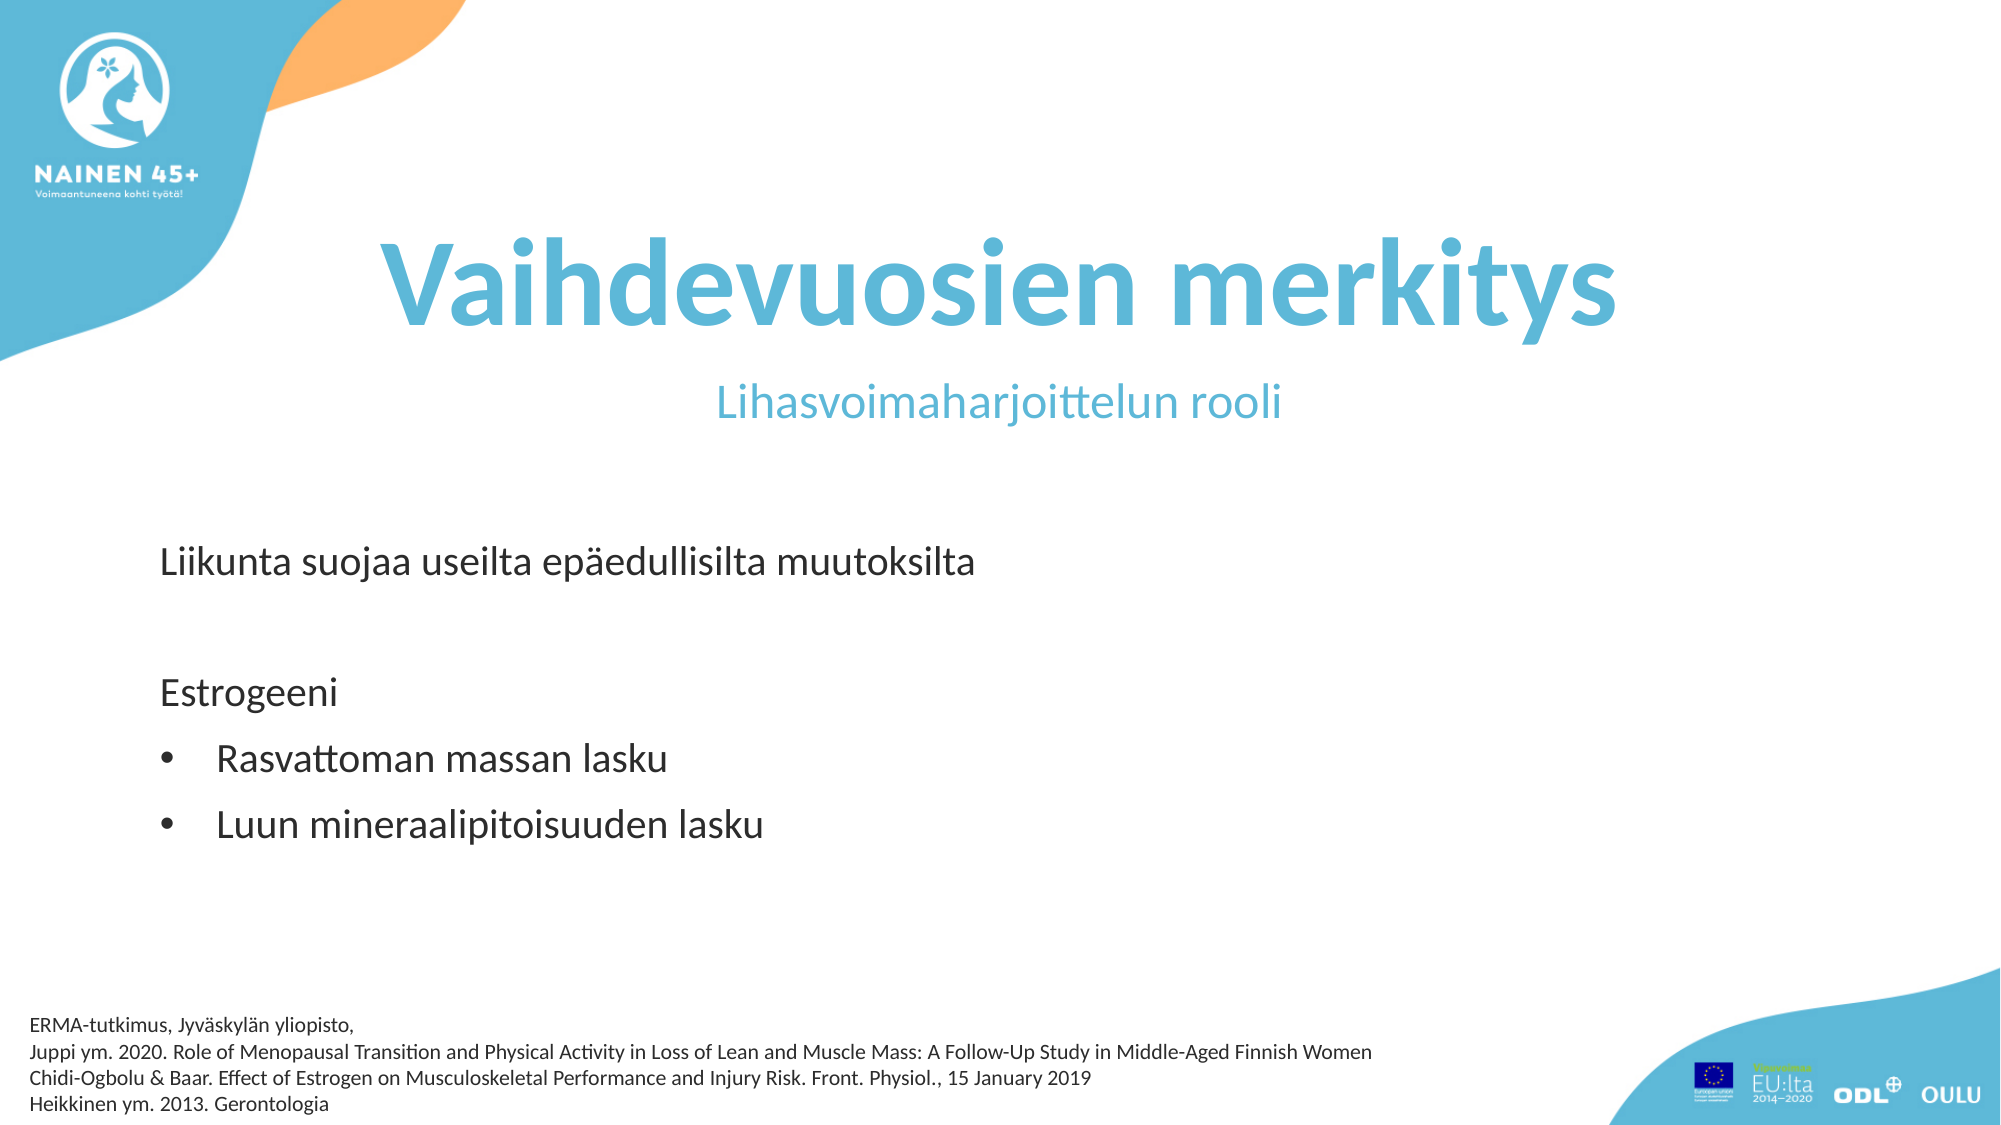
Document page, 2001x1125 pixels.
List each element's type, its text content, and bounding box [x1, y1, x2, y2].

text_box Liikunta suojaa useilta epäedullisilta muutoksilta Estrogeeni Rasvattoman massan lasku Luun mineraalipitoisuuden lasku [145, 531, 1437, 1018]
picture [0, 0, 2001, 1125]
subtitle Lihasvoimaharjoittelun rooli [249, 367, 1750, 464]
title Vaihdevuosien merkitys [182, 186, 1818, 361]
text_box ERMA-tutkimus, Jyväskylän yliopisto, Juppi ym. 2020. Role of Menopausal Transition and Physical Activity in Loss of Lean and Muscle Mass: A Follow-Up Study in Middle-Aged Finnish Women Chidi-Ogbolu & Baar. Effect of Estrogen on Musculoskeletal Performance and Injury Risk. Front. Physiol., 15 January 2019 Heikkinen ym. 2013. Gerontologia [14, 1003, 1402, 1124]
